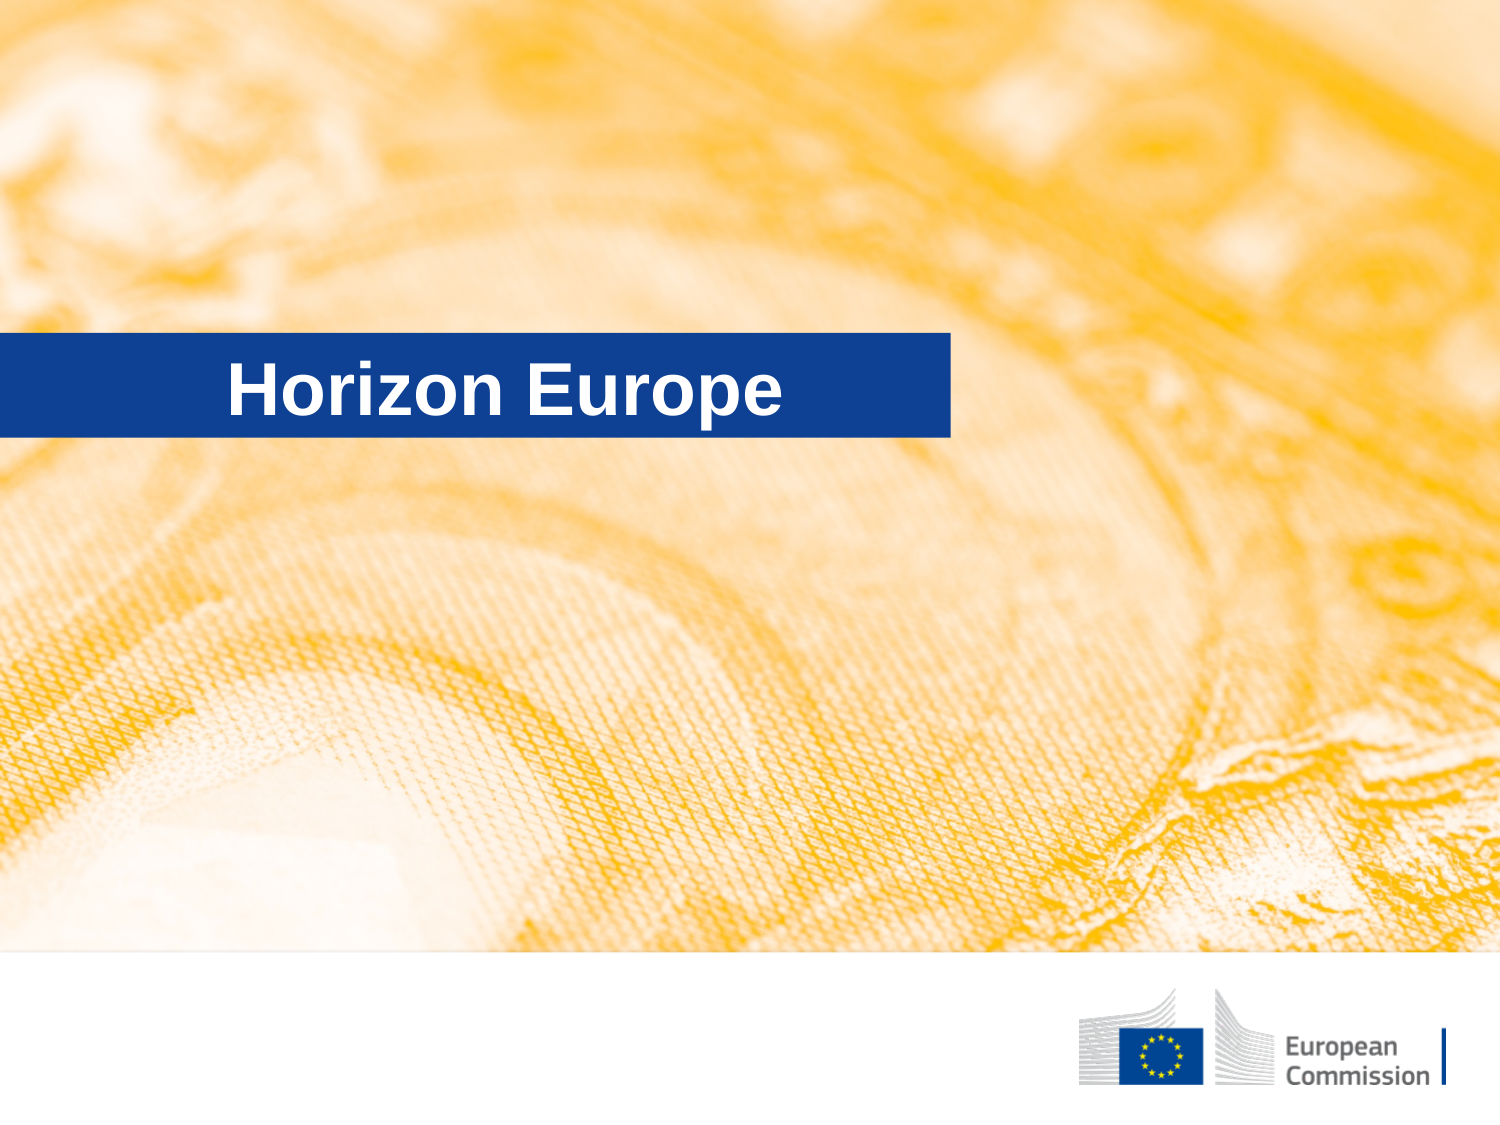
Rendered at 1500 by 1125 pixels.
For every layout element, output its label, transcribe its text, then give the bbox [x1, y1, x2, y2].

picture [1078, 987, 1447, 1086]
text_box Horizon Europe [0, 332, 951, 438]
picture [0, 0, 1500, 952]
